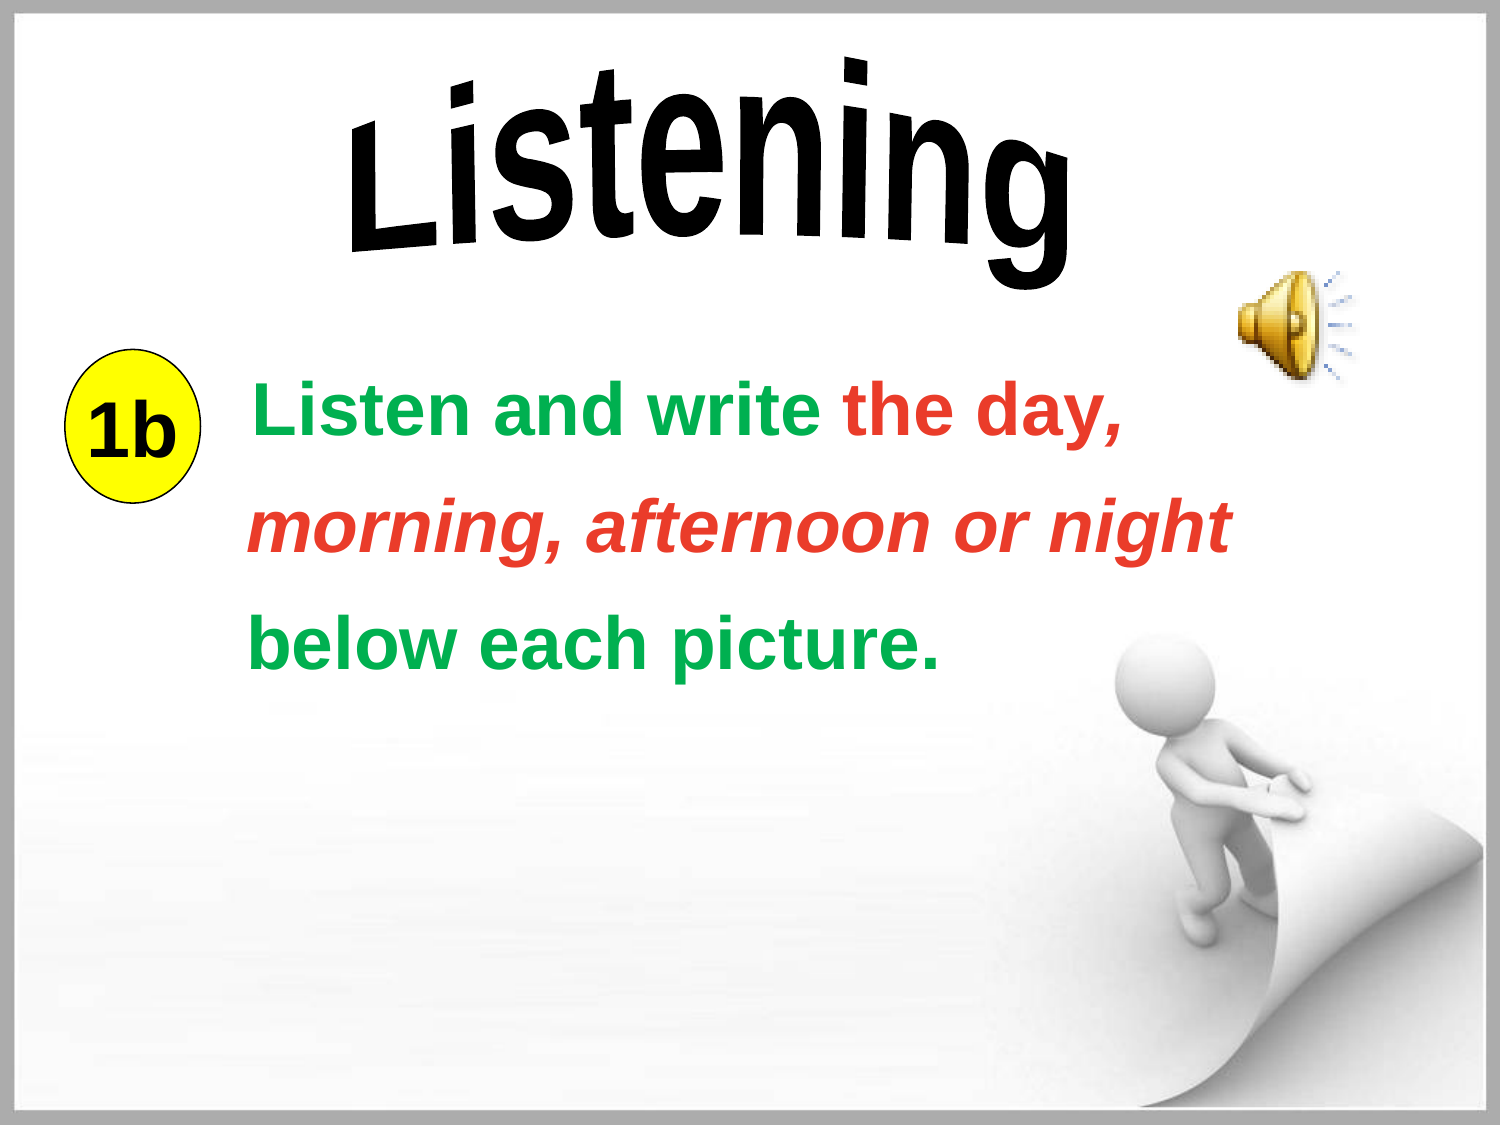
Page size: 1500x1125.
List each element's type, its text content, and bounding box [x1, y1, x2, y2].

picture [0, 0, 1500, 1125]
title Listen and write the day, morning, afternoon or night below each picture. [111, 337, 1436, 681]
text_box 1b [64, 349, 201, 504]
